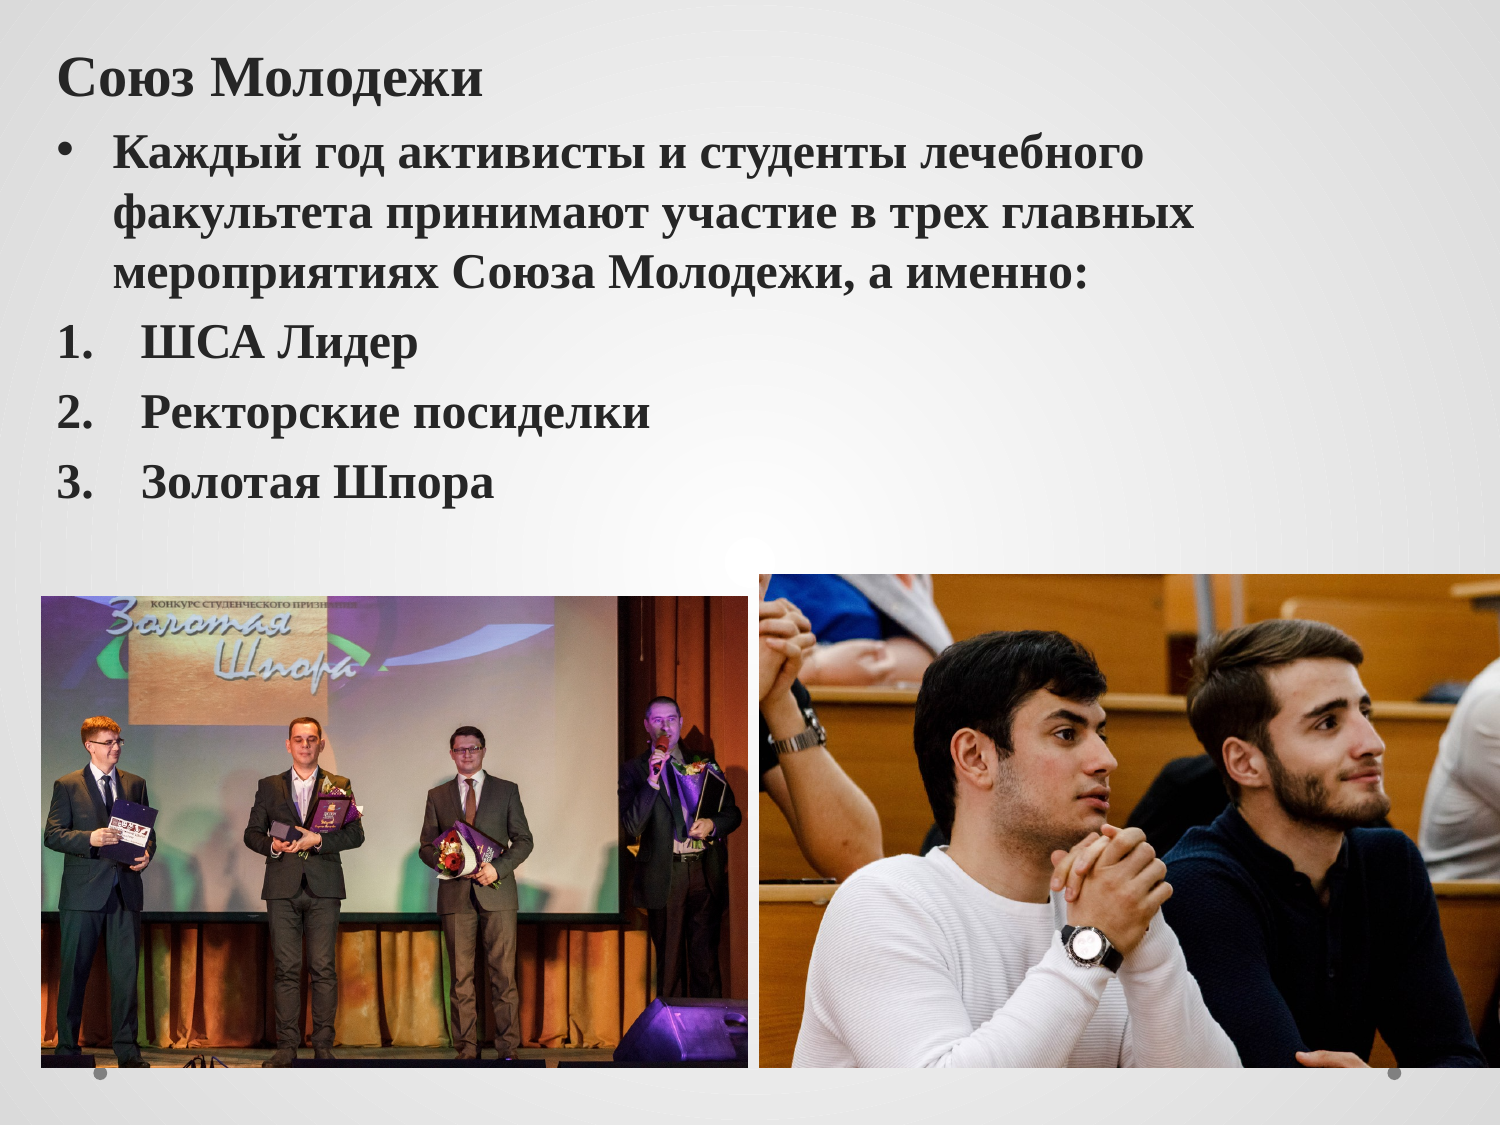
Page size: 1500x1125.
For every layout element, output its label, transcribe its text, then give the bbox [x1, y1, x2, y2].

picture [40, 596, 749, 1068]
picture [759, 573, 1500, 1068]
list Союз Молодежи Каждый год активисты и студенты лечебного факультета принимают участие в трех главных мероприятиях Союза Молодежи, а именно: ШСА Лидер Ректорские посиделки Золотая Шпора [41, 30, 1392, 598]
